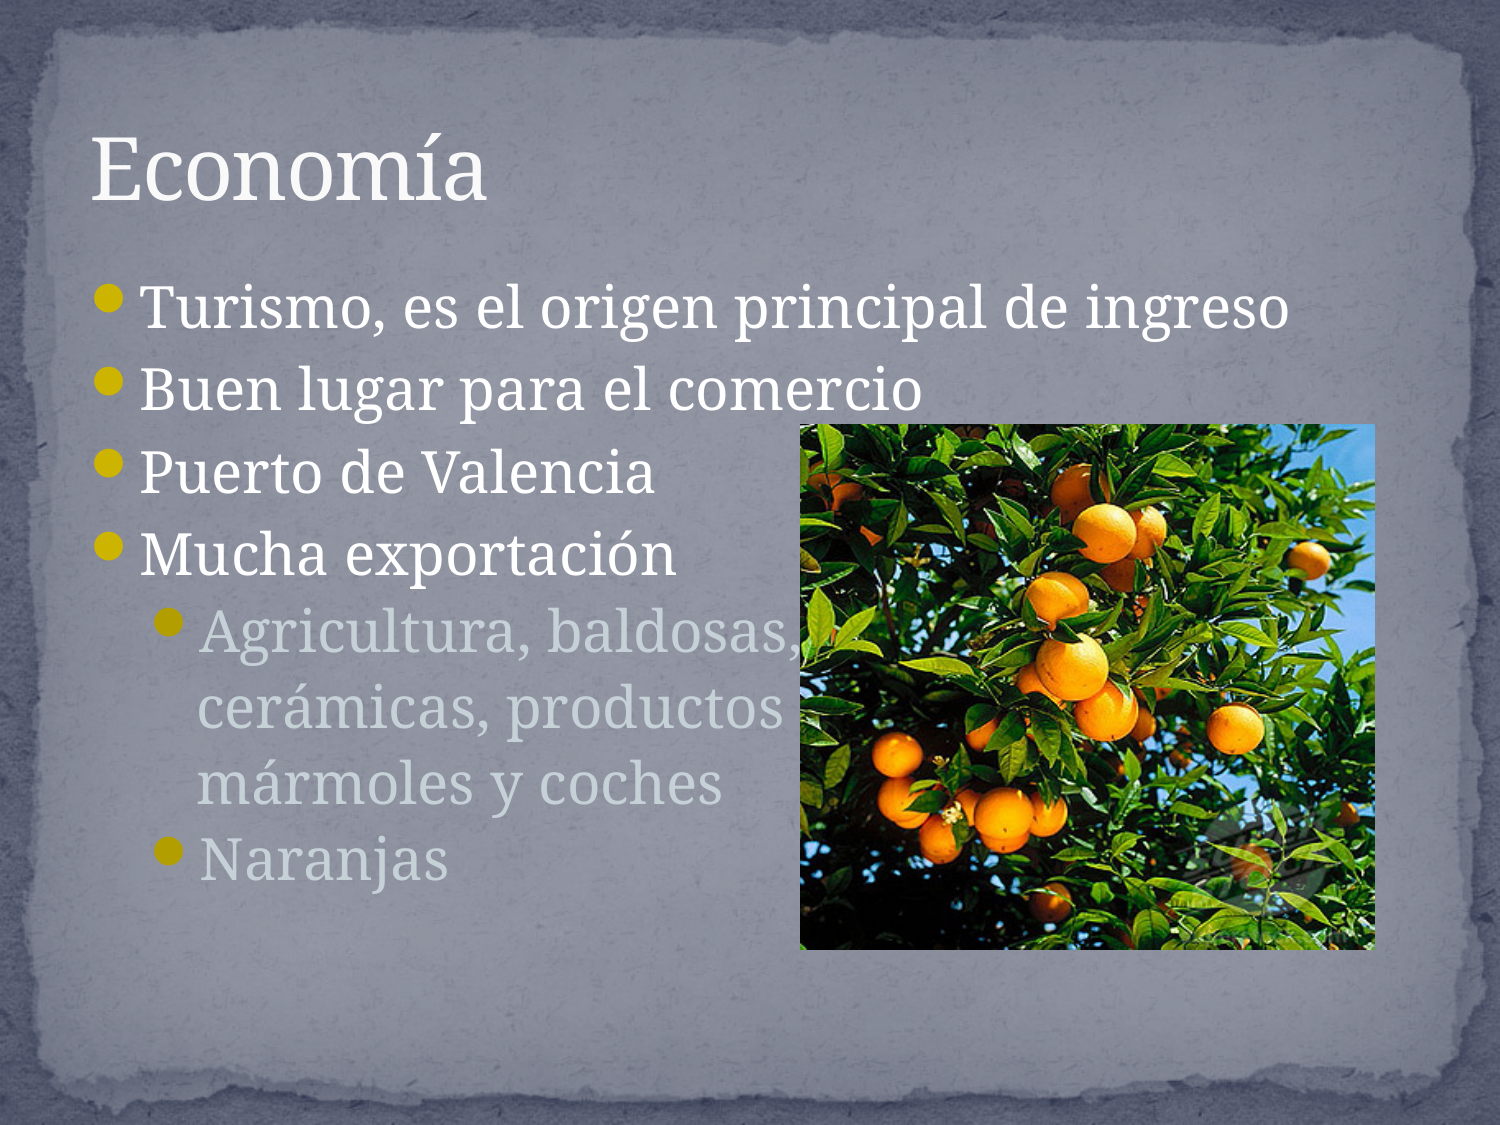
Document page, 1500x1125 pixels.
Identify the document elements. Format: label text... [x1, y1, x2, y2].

picture [800, 424, 1375, 950]
title Economía [74, 24, 1425, 225]
list Turismo, es el origen principal de ingreso Buen lugar para el comercio Puerto de Valencia Mucha exportación Agricultura, baldosas, cerámicas, productos mármoles y coches Naranjas [74, 262, 1426, 1026]
